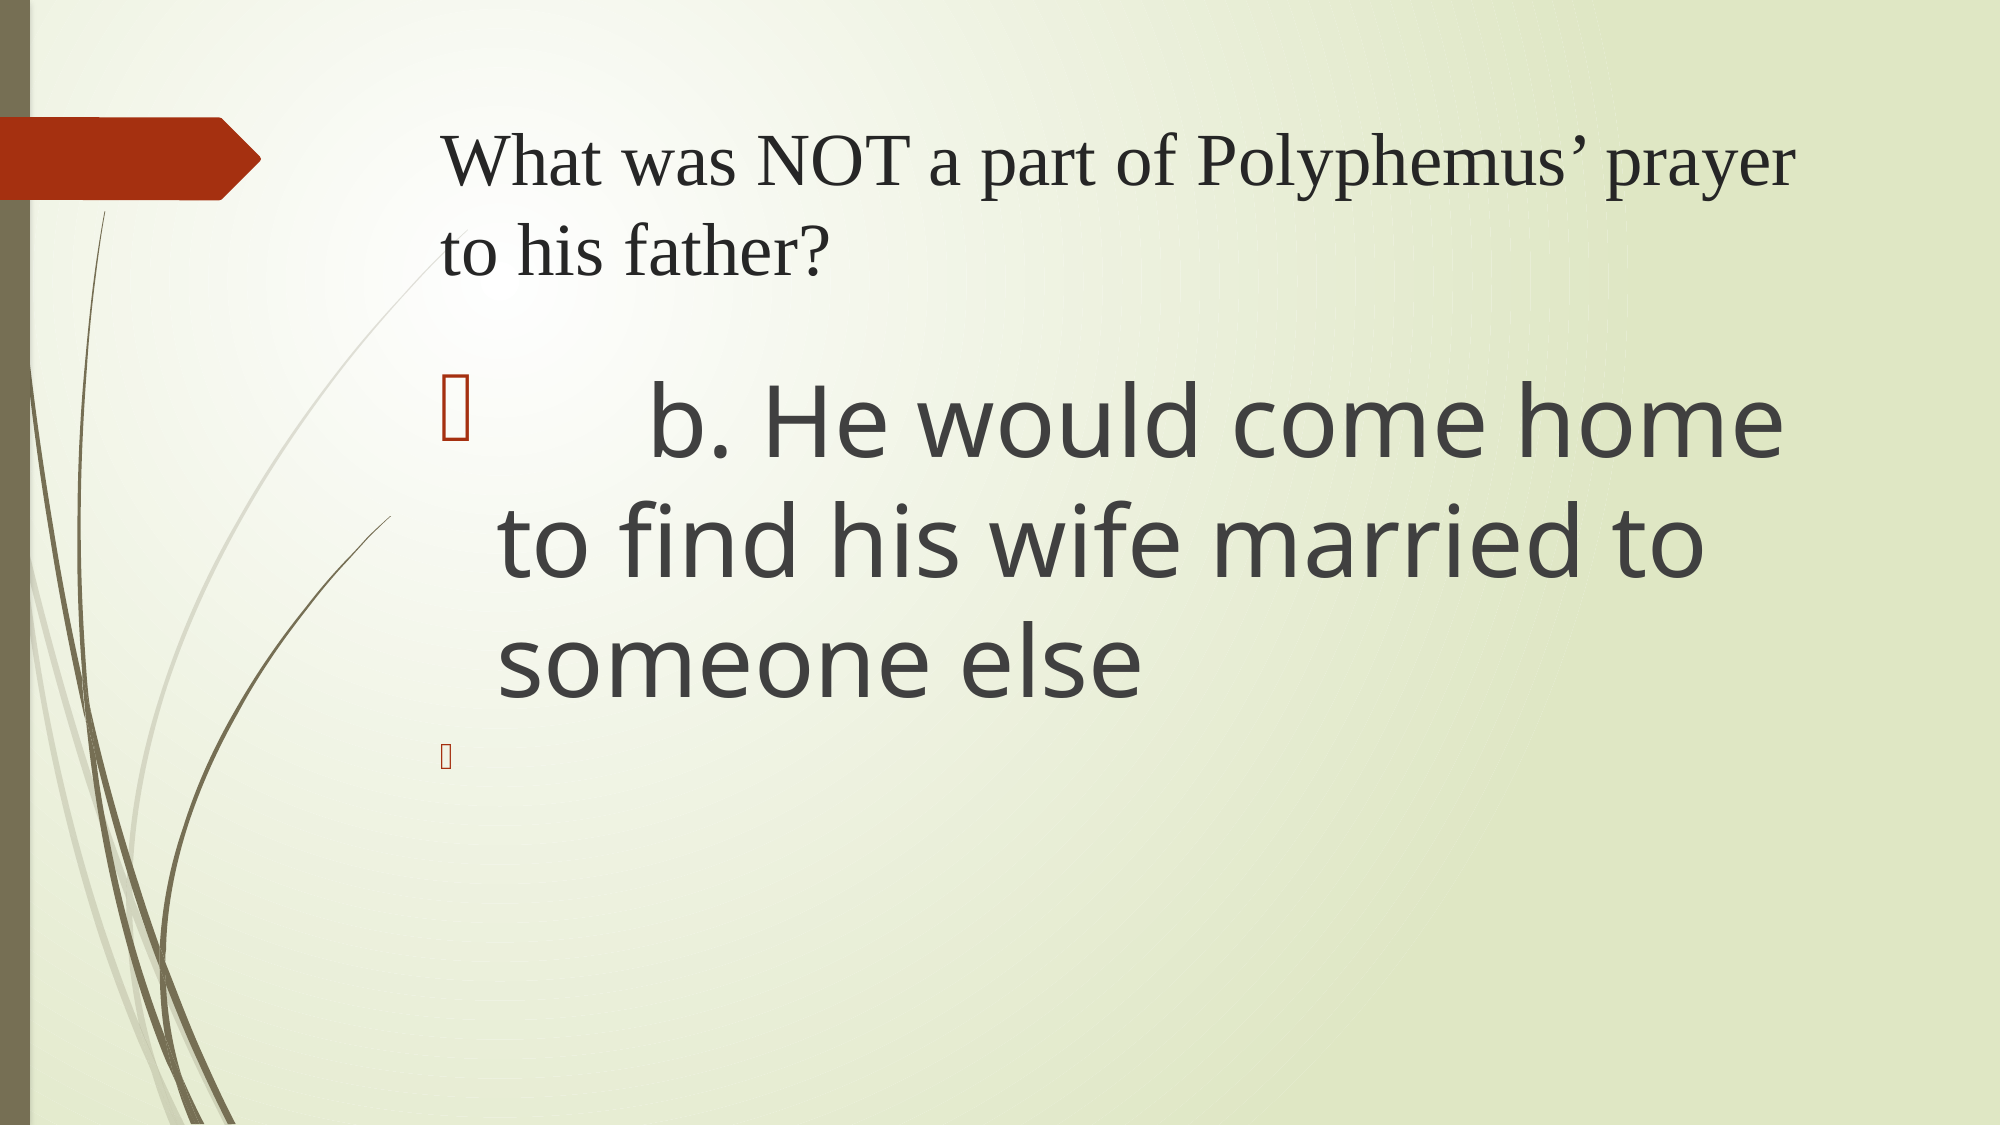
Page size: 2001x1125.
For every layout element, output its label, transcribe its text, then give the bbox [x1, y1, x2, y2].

list b. He would come home to find his wife married to someone else [424, 350, 1888, 970]
title What was NOT a part of Polyphemus’ prayer to his father? [425, 102, 1888, 313]
